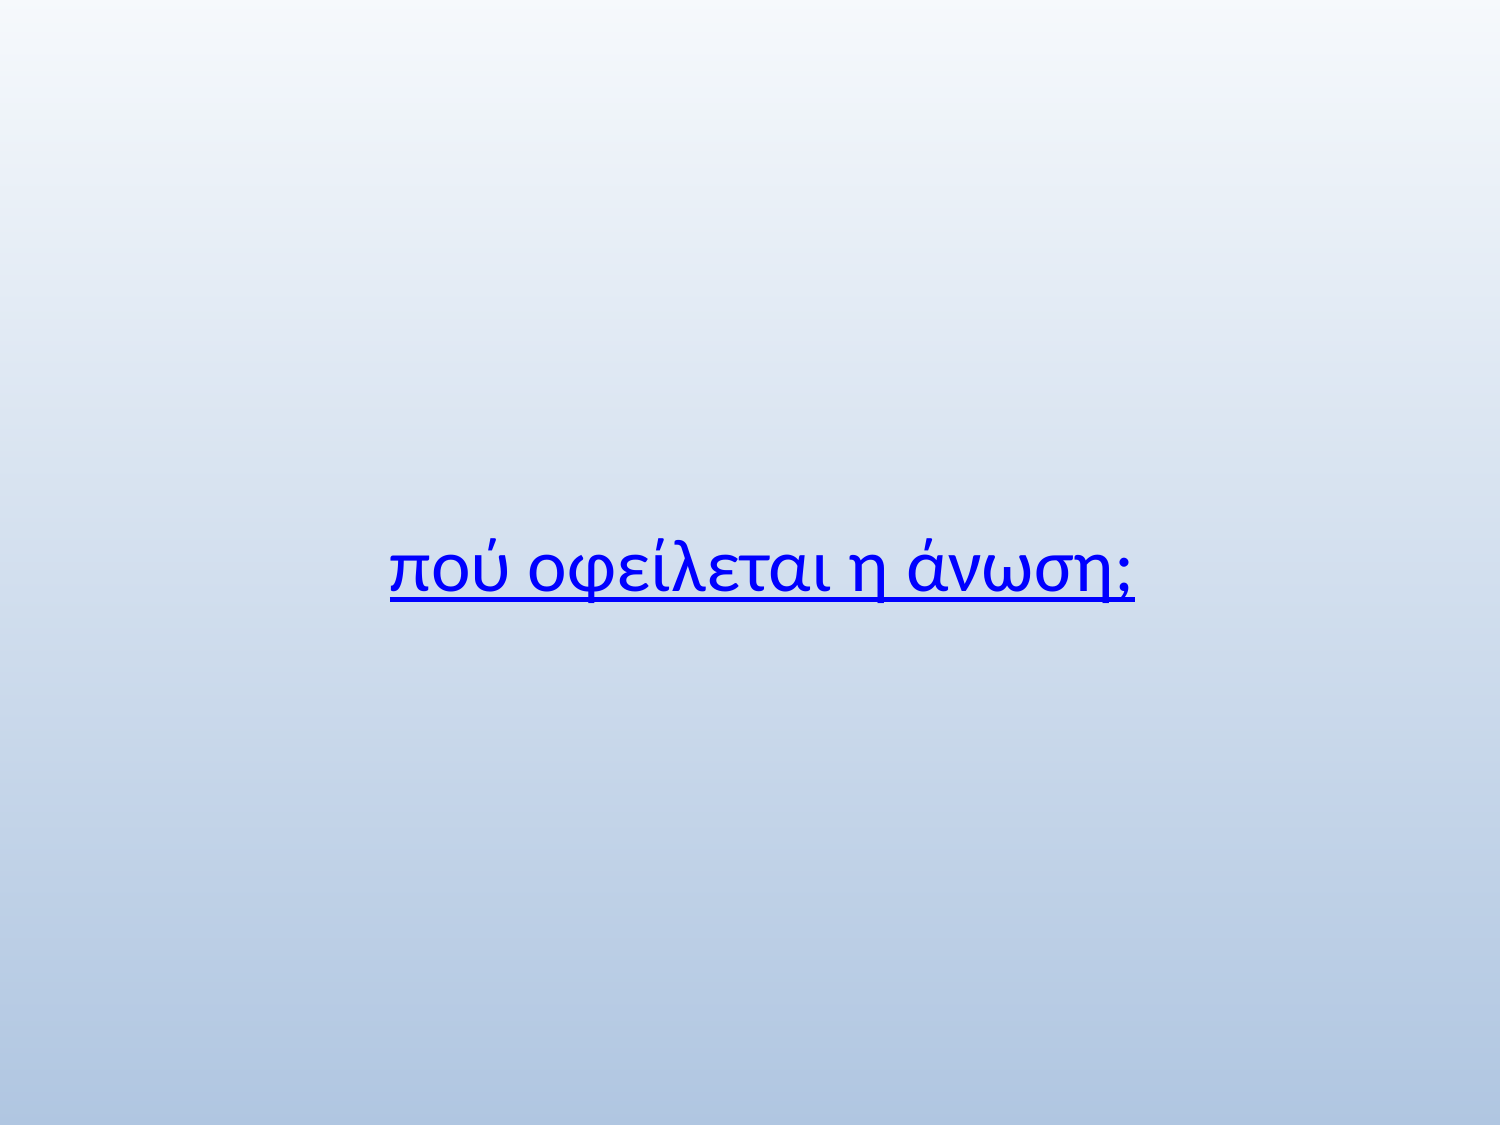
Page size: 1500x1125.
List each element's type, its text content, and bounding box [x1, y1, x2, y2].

text_box πού οφείλεται η άνωση; [375, 509, 1199, 615]
